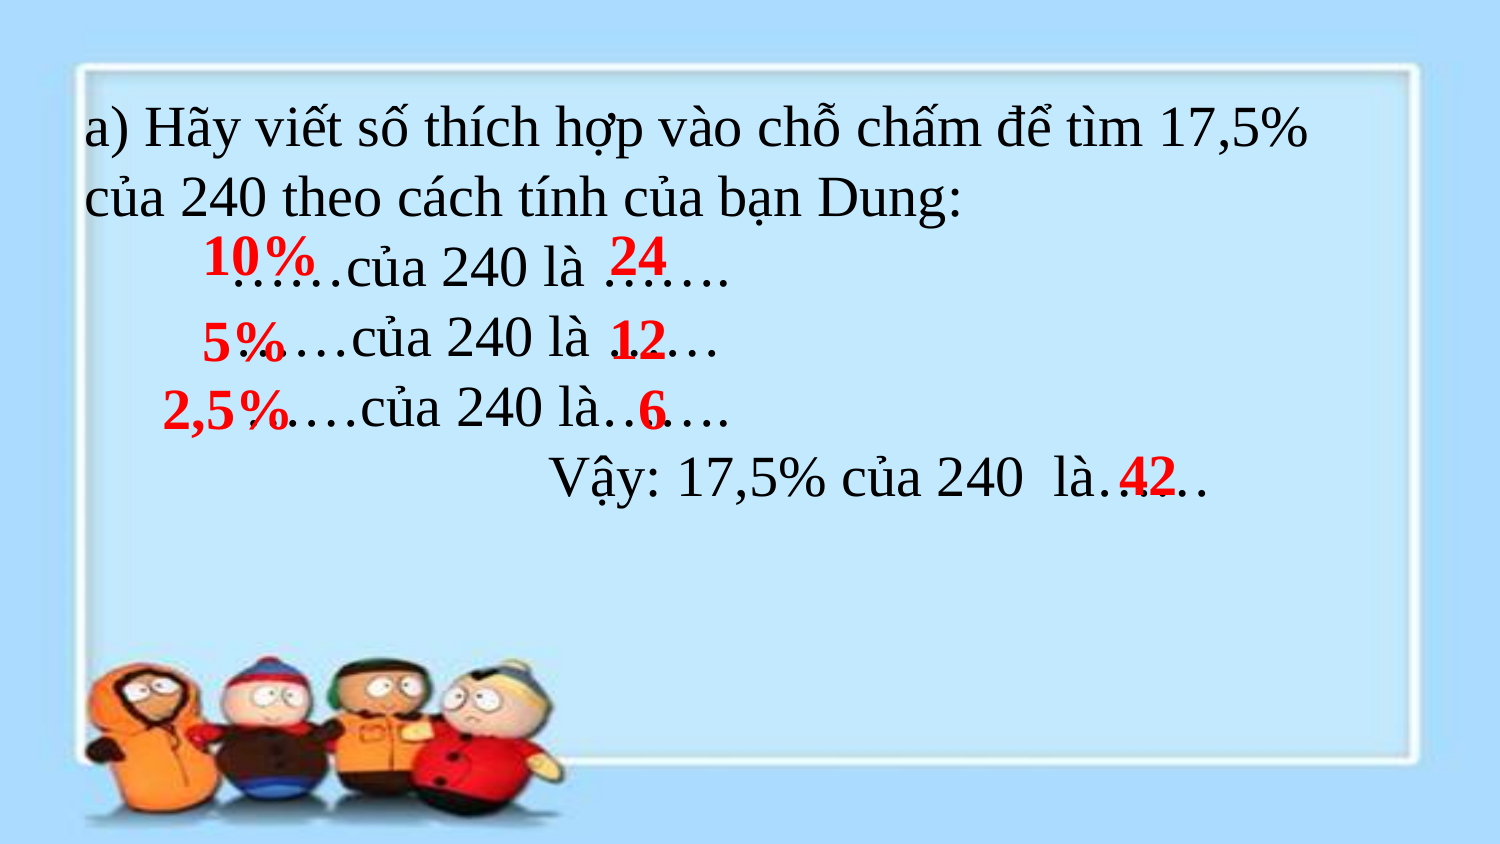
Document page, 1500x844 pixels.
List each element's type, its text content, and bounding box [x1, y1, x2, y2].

text_box 24 [594, 210, 755, 293]
text_box 10% [187, 210, 348, 295]
text_box 12 [594, 293, 755, 379]
picture [0, 0, 1500, 844]
text_box 42 [1104, 429, 1265, 515]
text_box a) Hãy viết số thích hợp vào chỗ chấm để tìm 17,5% của 240 theo cách tính của bạn Dung: ……của 240 là ……. ……của 240 là …… ……của 240 là……. Vậy: 17,5% của 240 là…… [69, 80, 1404, 726]
text_box 5% [187, 295, 348, 363]
text_box 6 [608, 363, 769, 449]
text_box 2,5% [147, 363, 348, 449]
